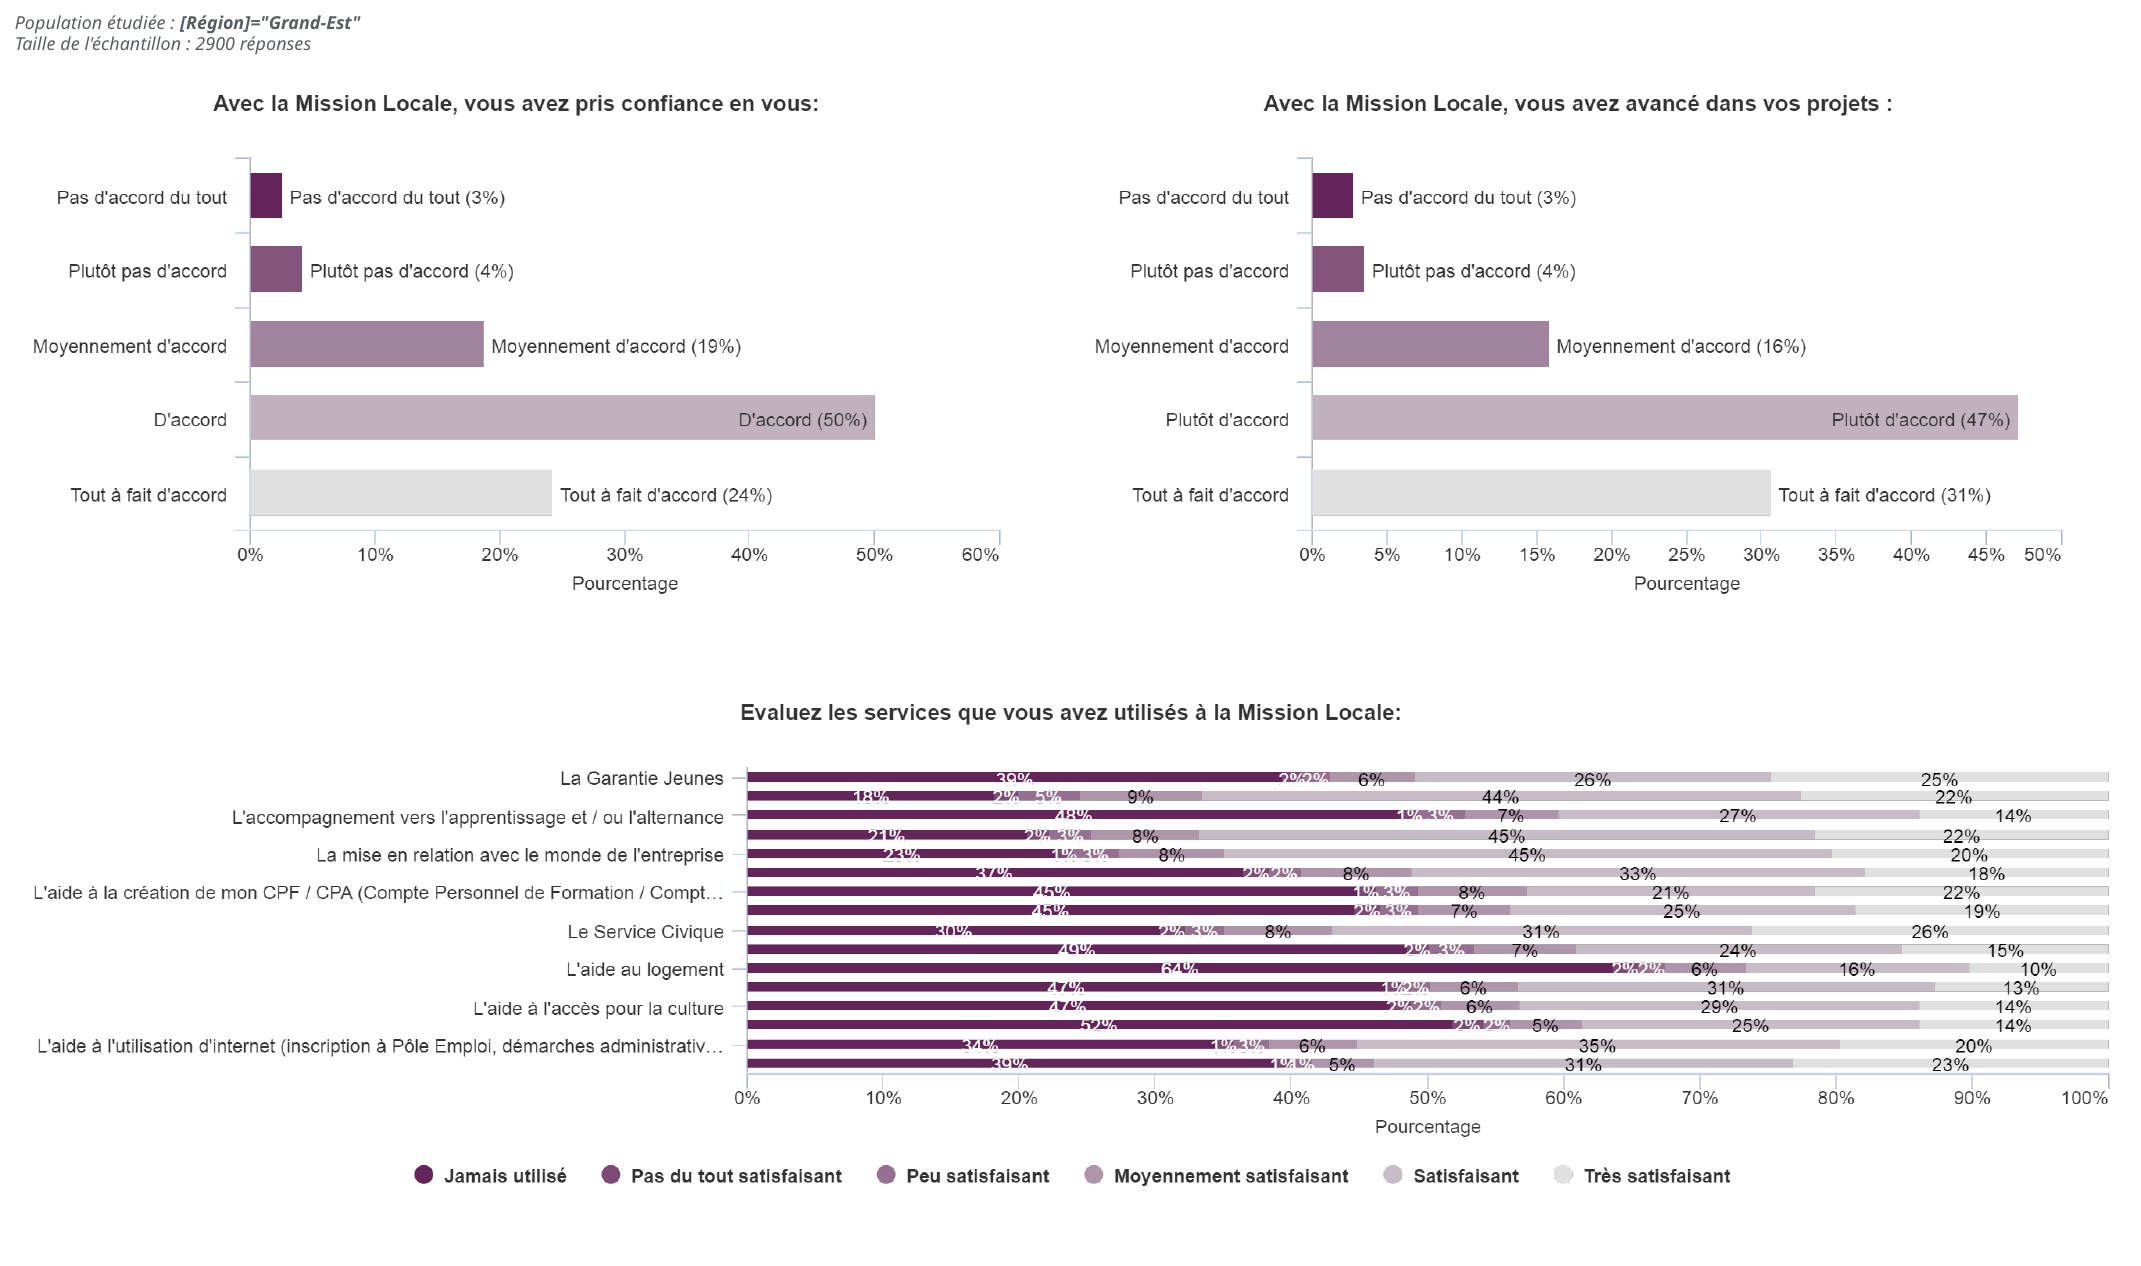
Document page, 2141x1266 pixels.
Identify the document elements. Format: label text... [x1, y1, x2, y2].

text_box Population étudiée : [Région]="Grand-Est" Taille de l'échantillon : 2900 réponses [0, 0, 2141, 67]
picture [0, 65, 1032, 613]
picture [0, 674, 2141, 1222]
picture [1062, 65, 2095, 613]
